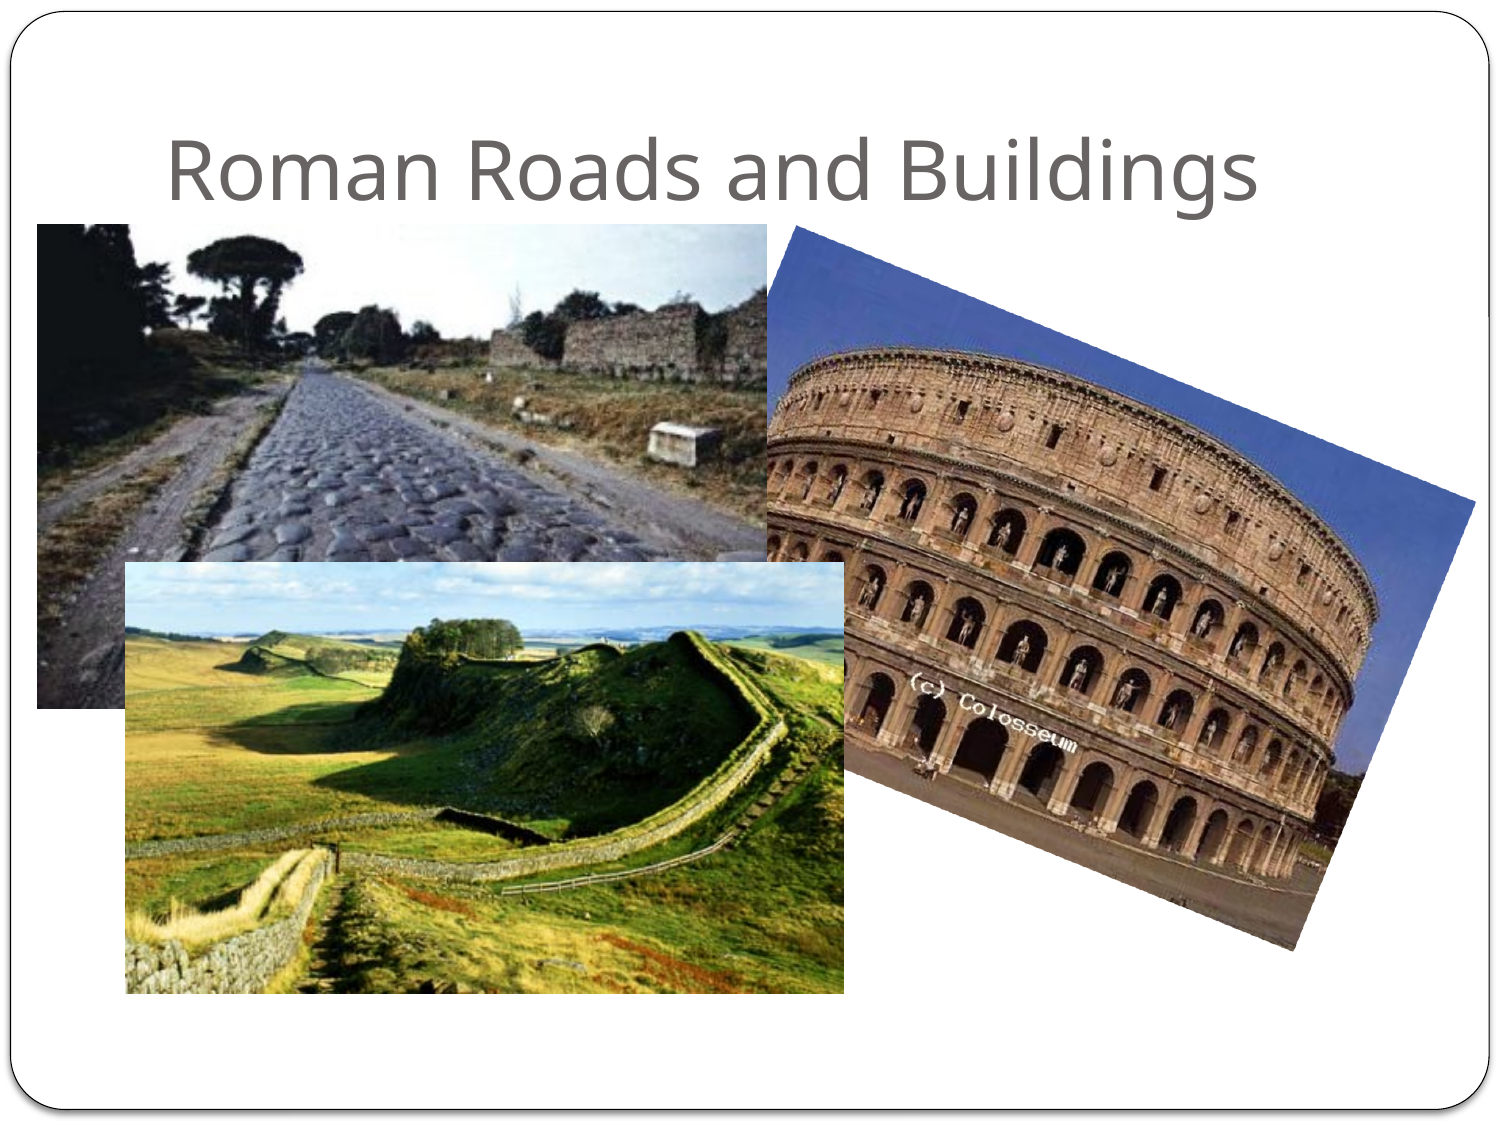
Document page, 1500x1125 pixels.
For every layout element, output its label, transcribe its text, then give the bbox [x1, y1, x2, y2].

title Roman Roads and Buildings [150, 45, 1425, 233]
picture [1412, 477, 1475, 657]
picture [37, 224, 1089, 994]
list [773, 345, 1412, 832]
picture [1000, 832, 1342, 951]
